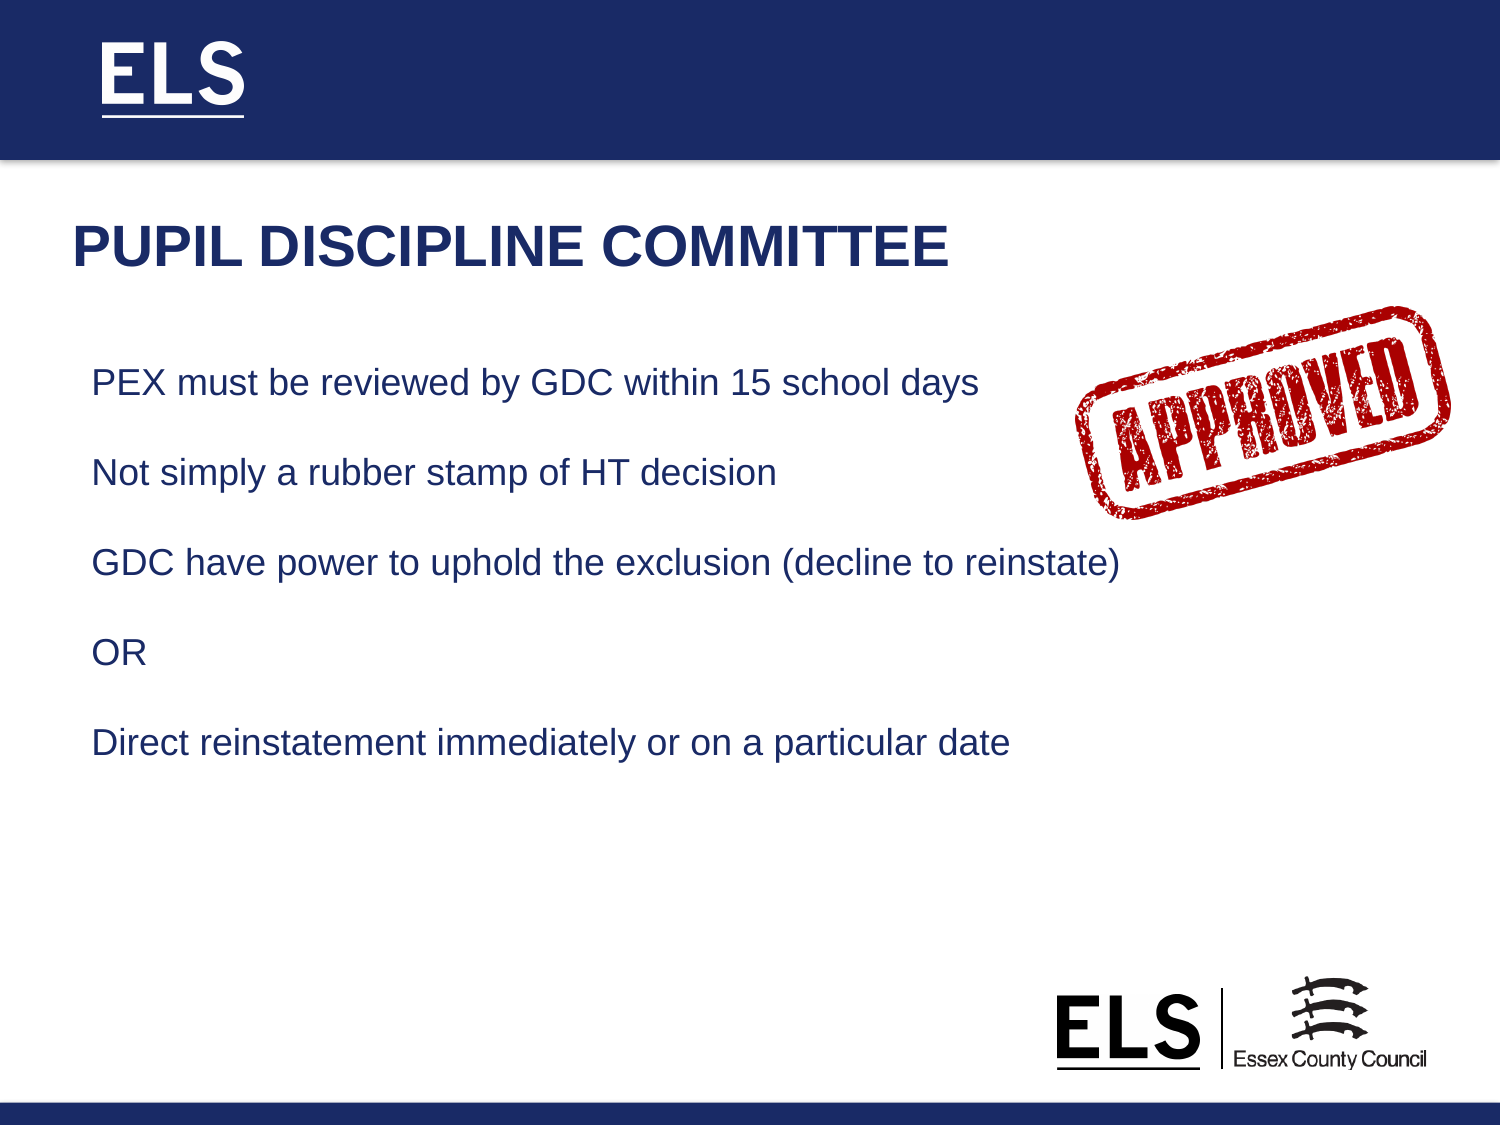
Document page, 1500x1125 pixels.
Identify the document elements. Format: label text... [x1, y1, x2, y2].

picture [102, 41, 244, 118]
picture [1075, 306, 1452, 520]
title PUPIL DISCIPLINE COMMITTEE [57, 200, 1404, 306]
picture [1057, 994, 1200, 1070]
text_box PEX must be reviewed by GDC within 15 school days Not simply a rubber stamp of HT decision GDC have power to uphold the exclusion (decline to reinstate) OR Direct reinstatement immediately or on a particular date [76, 350, 1424, 771]
